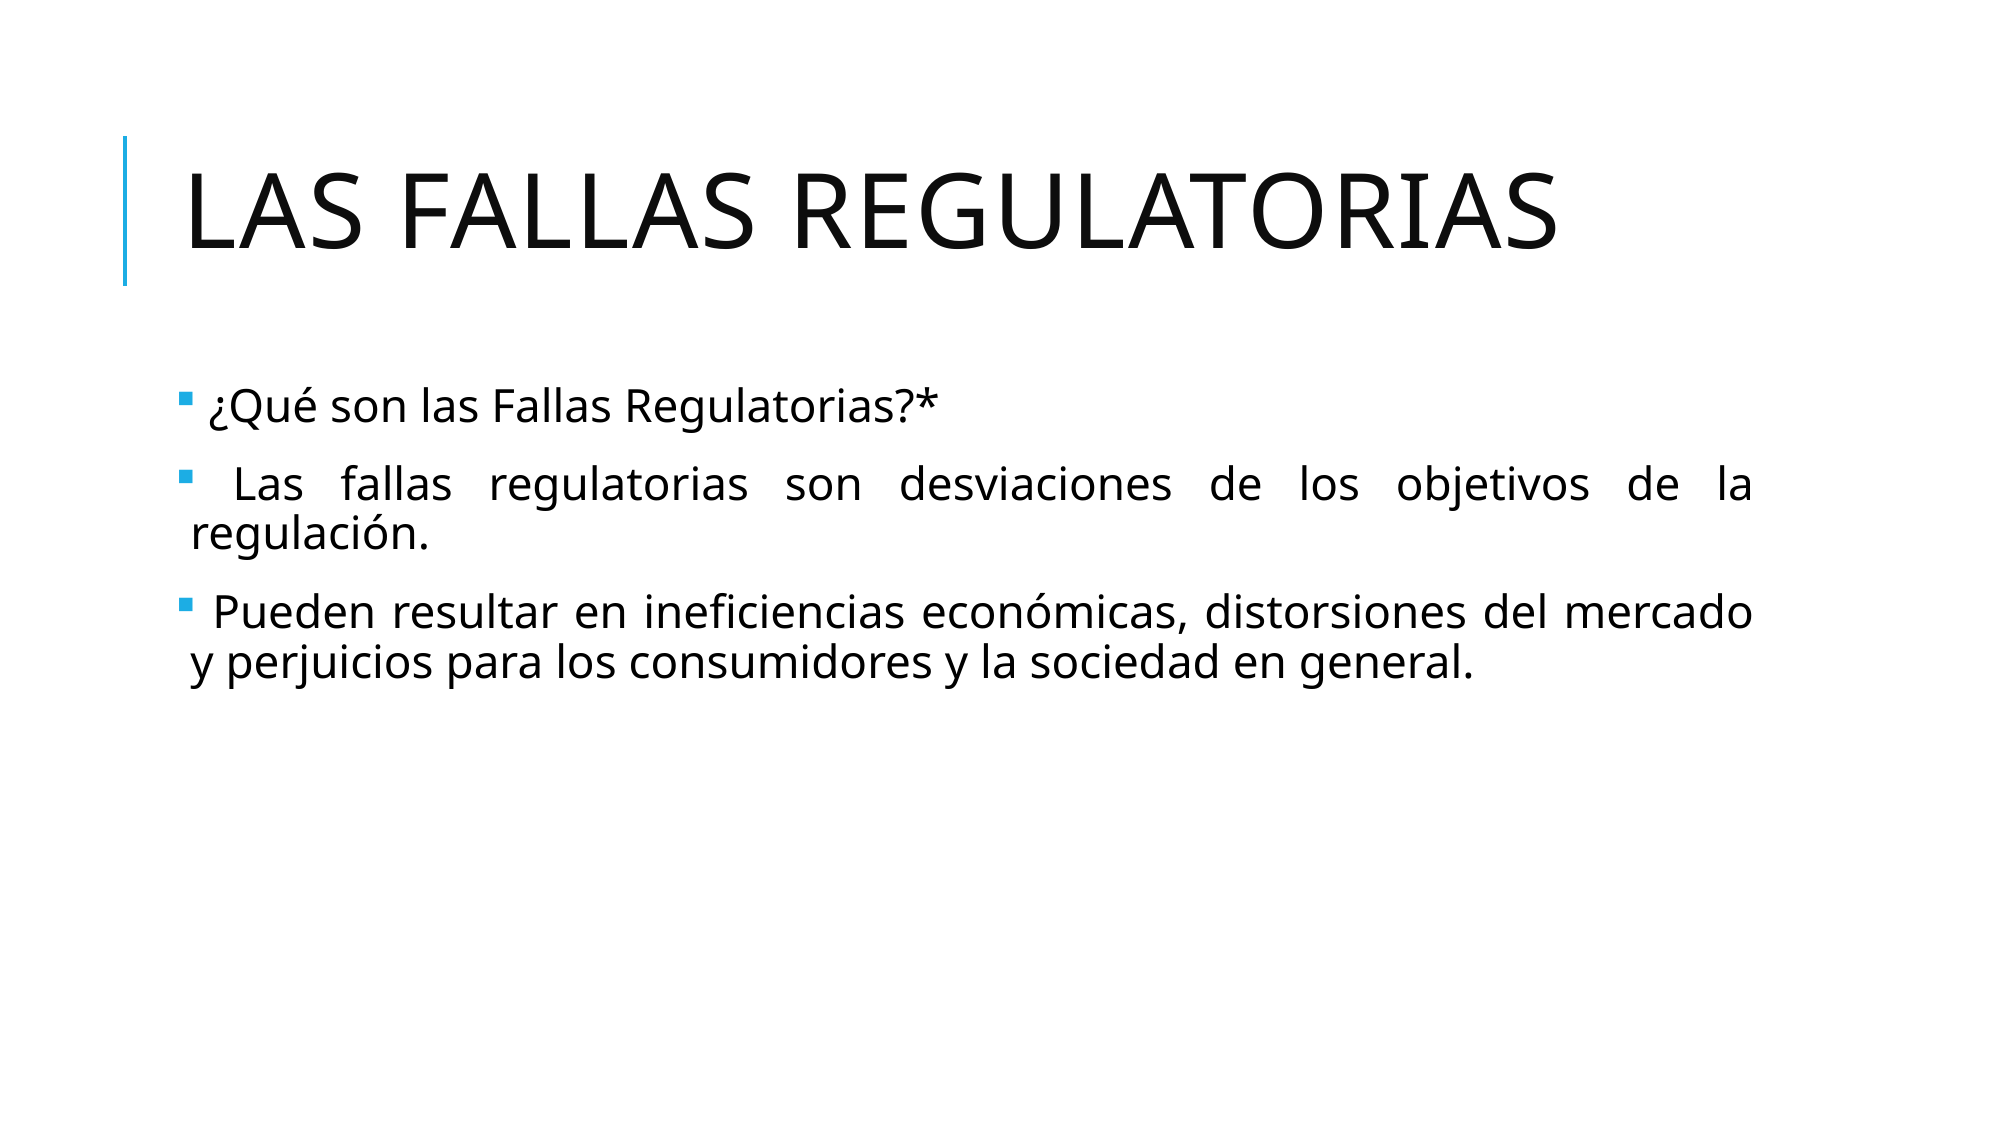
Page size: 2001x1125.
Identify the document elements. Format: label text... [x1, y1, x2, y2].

title Las fallas regulatorias [168, 96, 1763, 342]
list ¿Qué son las Fallas Regulatorias?* Las fallas regulatorias son desviaciones de los objetivos de la regulación. Pueden resultar en ineficiencias económicas, distorsiones del mercado y perjuicios para los consumidores y la sociedad en general. [168, 375, 1763, 1035]
